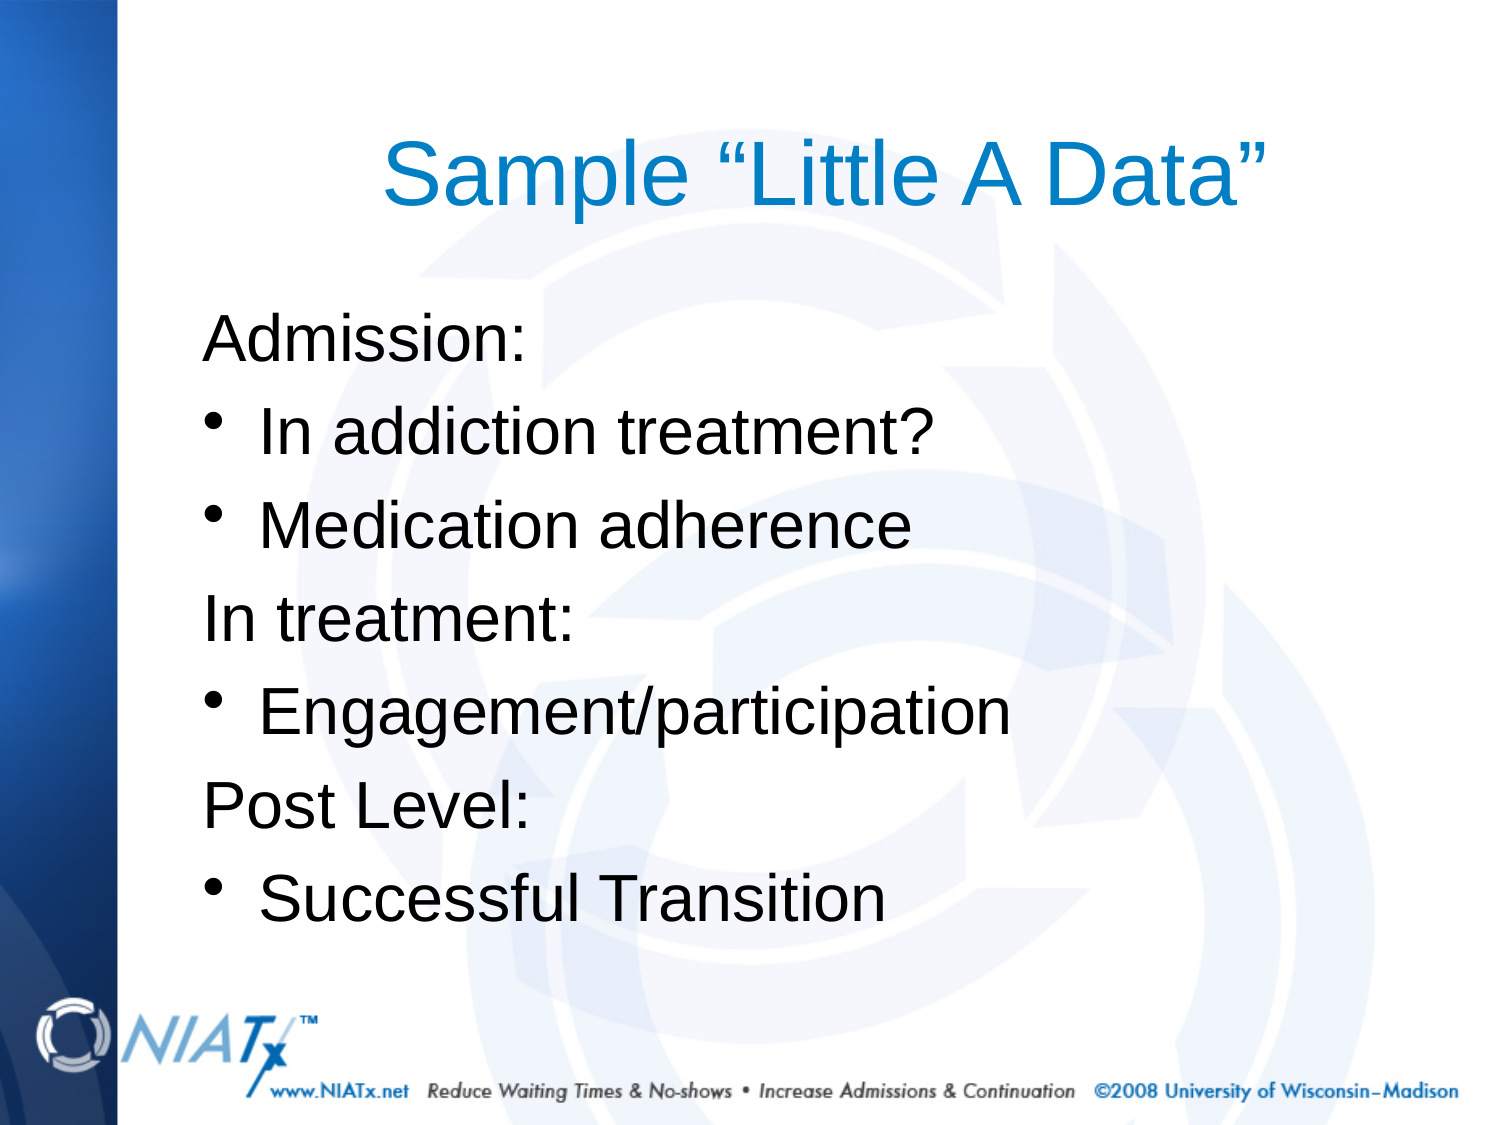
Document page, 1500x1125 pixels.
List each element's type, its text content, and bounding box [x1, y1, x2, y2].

title Sample “Little A Data” [187, 75, 1463, 263]
list Admission: In addiction treatment? Medication adherence In treatment: Engagement/participation Post Level: Successful Transition [187, 287, 1463, 1000]
picture [0, 0, 1500, 1125]
